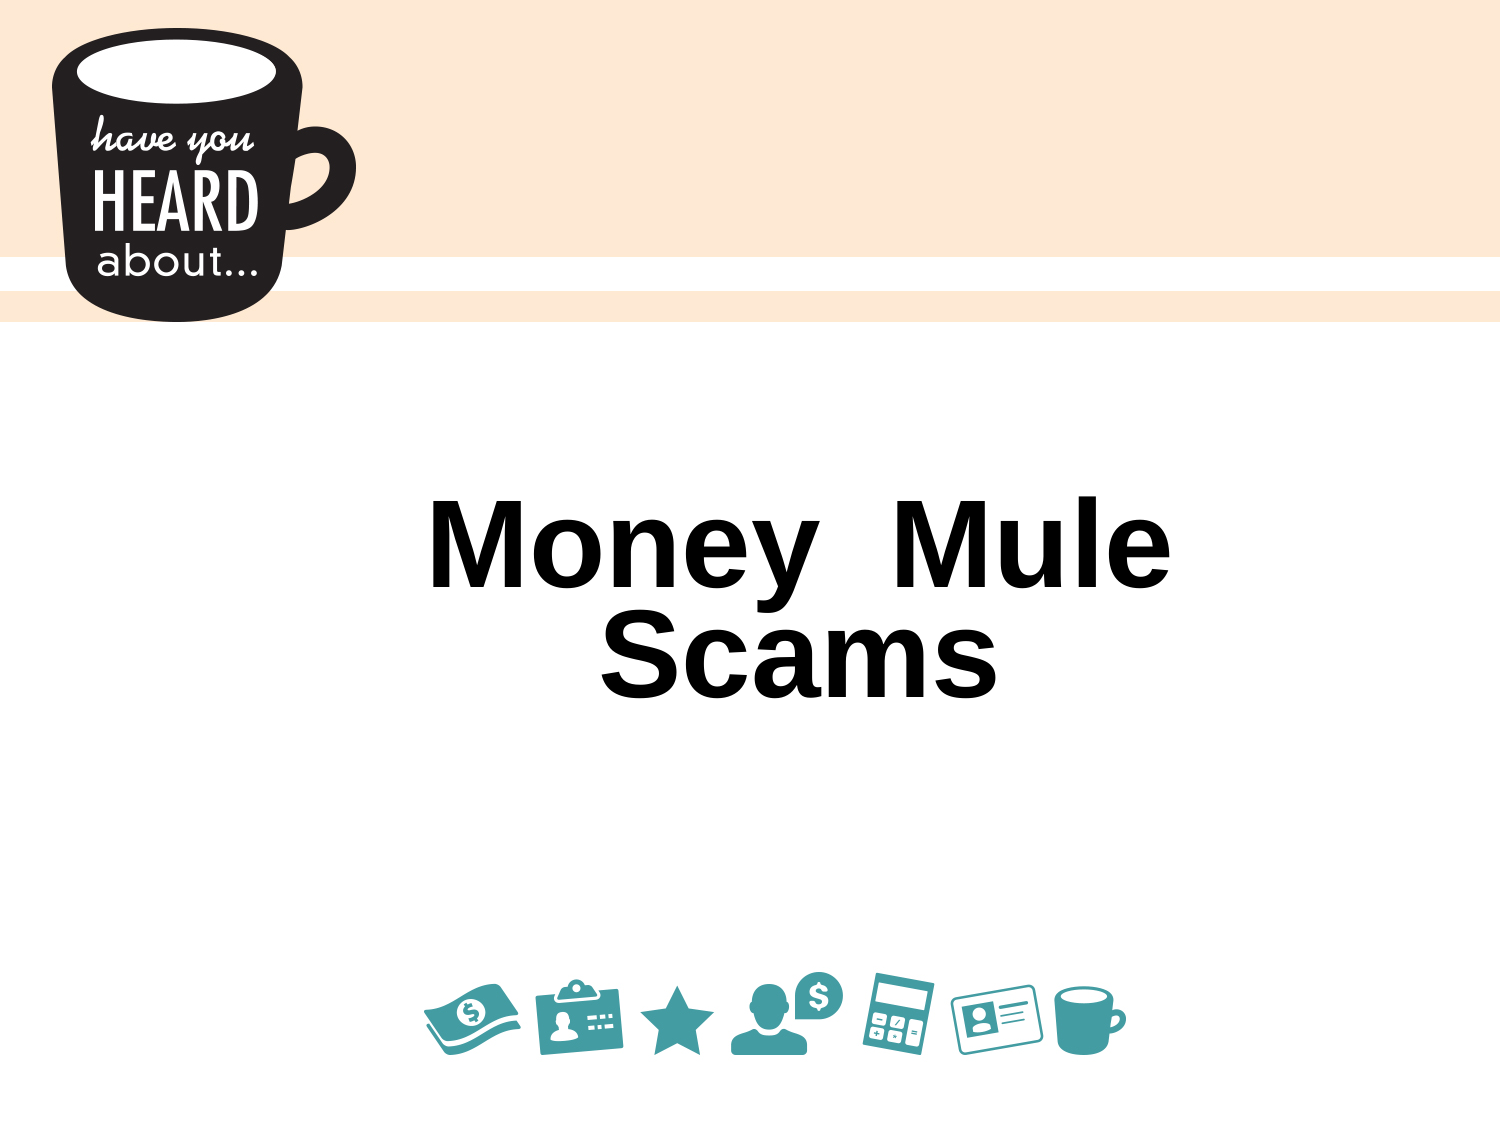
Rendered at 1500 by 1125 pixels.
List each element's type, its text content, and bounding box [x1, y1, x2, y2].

picture [0, 0, 1500, 1125]
title Money Mule Scams [150, 350, 1450, 875]
